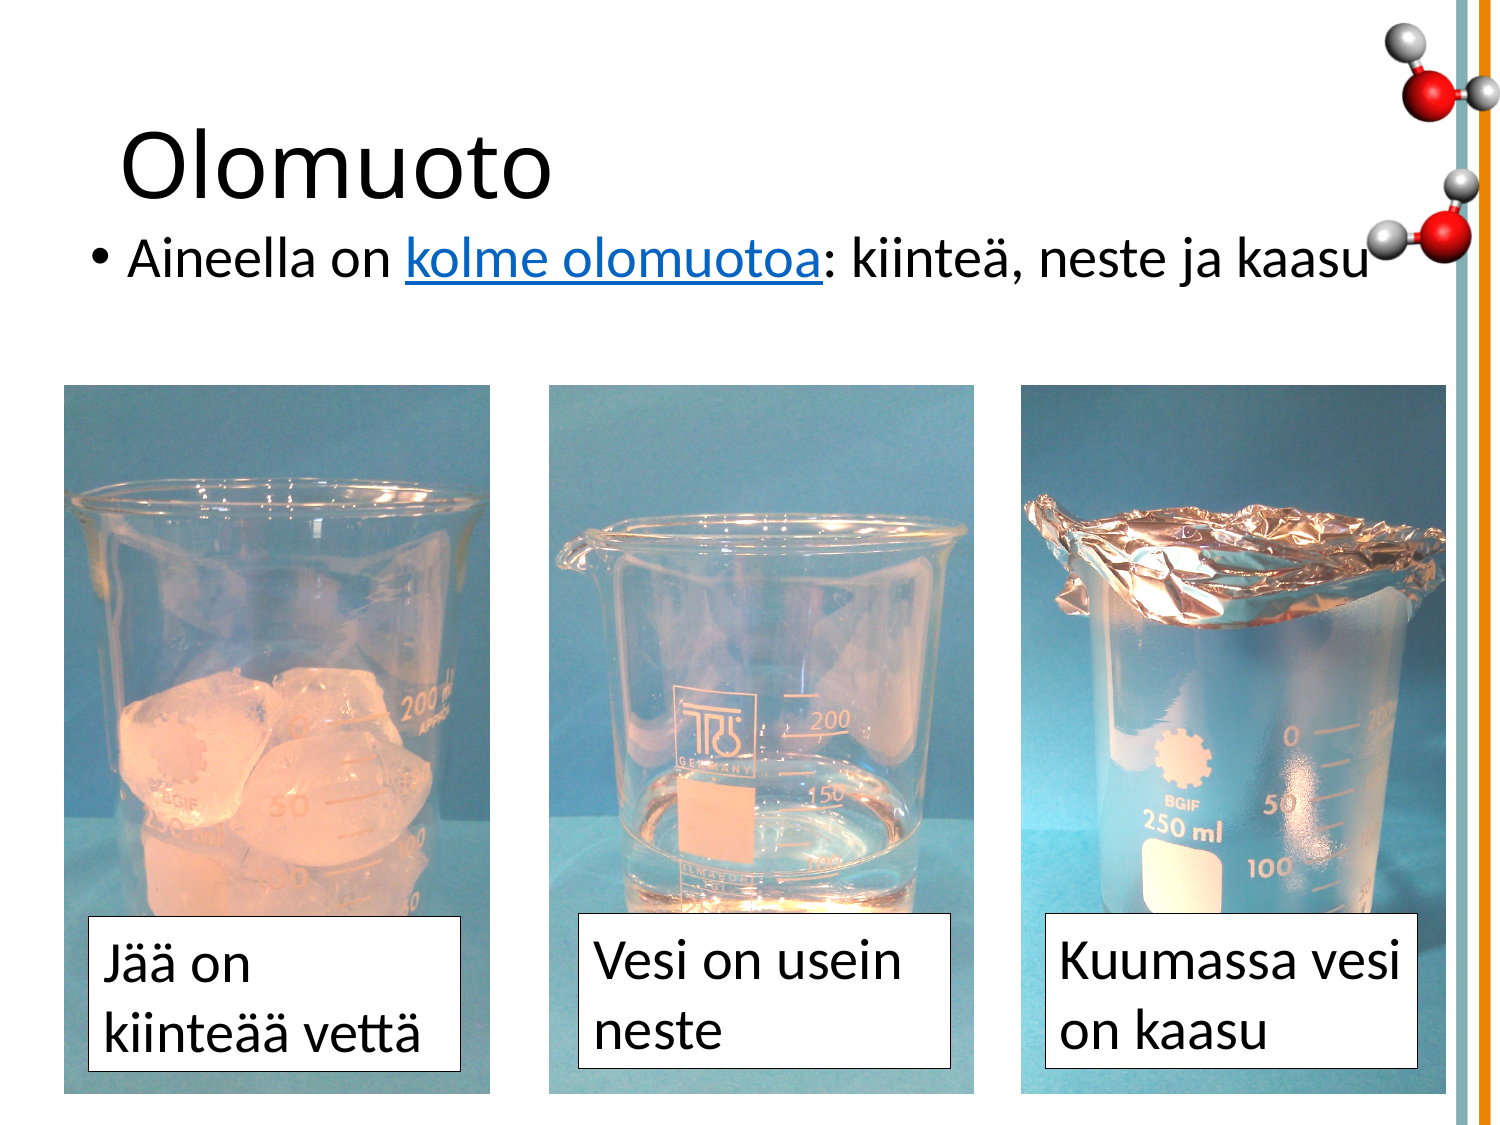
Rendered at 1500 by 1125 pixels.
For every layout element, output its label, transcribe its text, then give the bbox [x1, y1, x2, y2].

list Aineella on kolme olomuotoa: kiinteä, neste ja kaasu [75, 219, 1425, 1005]
picture [0, 0, 1500, 1125]
title Olomuoto [103, 59, 1397, 219]
